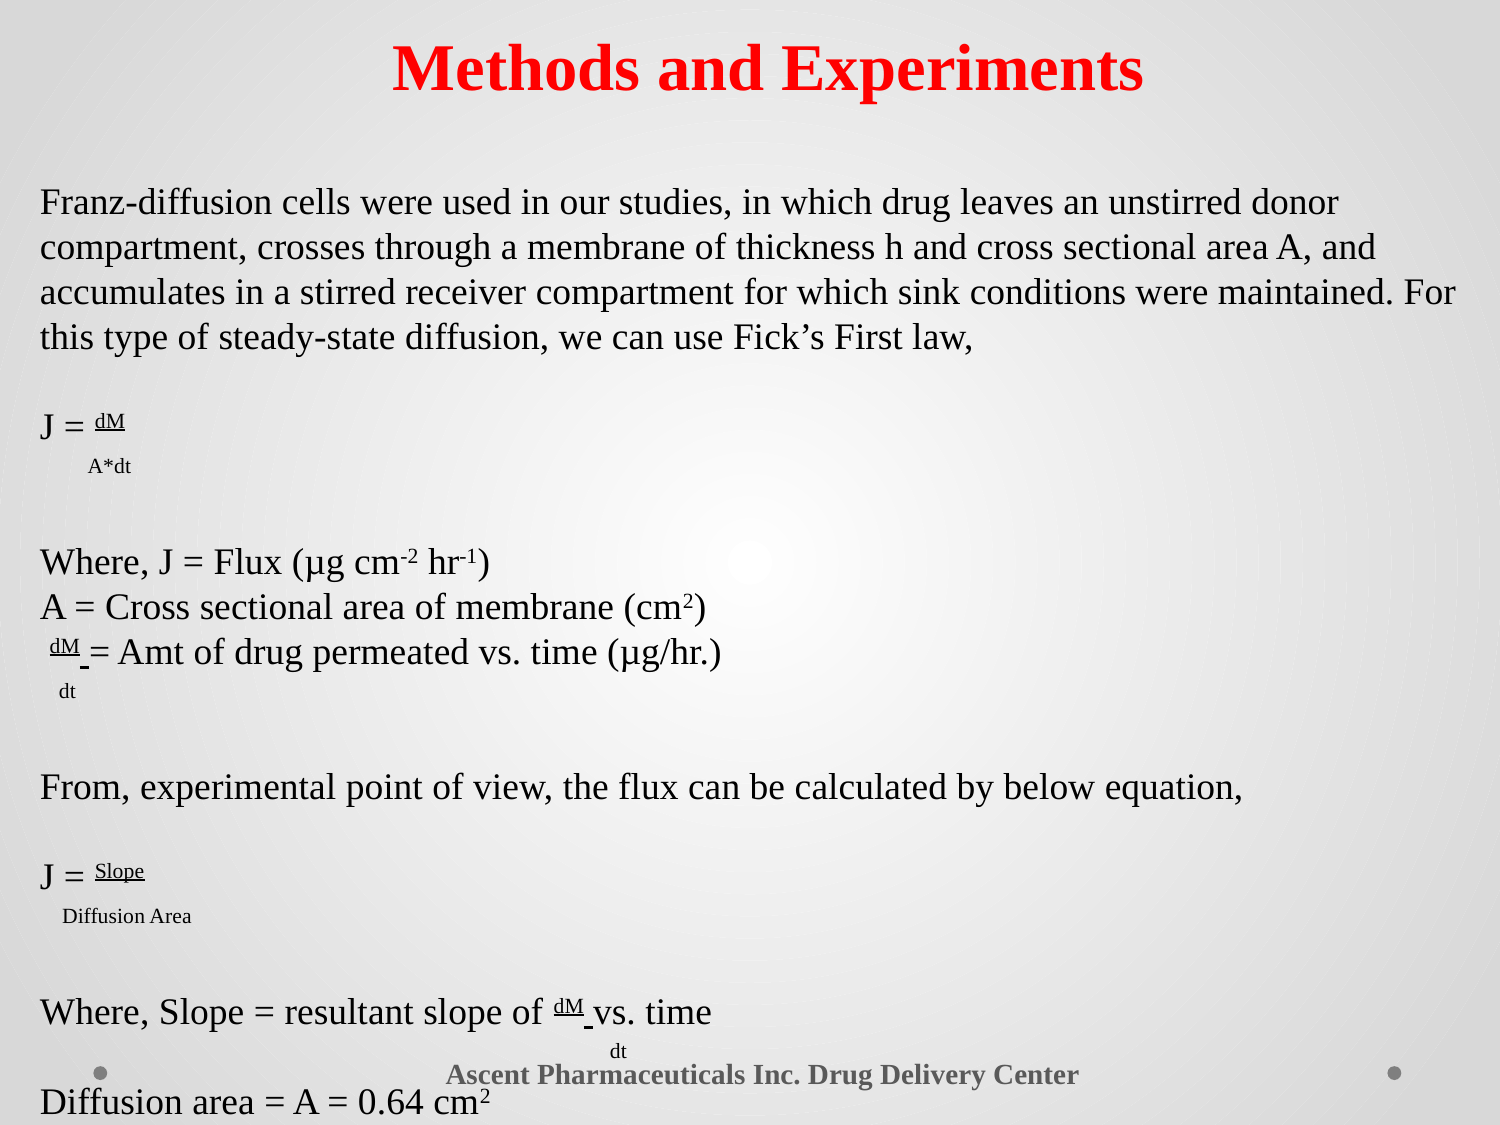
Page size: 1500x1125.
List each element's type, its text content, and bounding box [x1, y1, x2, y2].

text_box Methods and Experiments [362, 15, 1193, 112]
text_box Franz-diffusion cells were used in our studies, in which drug leaves an unstirred donor compartment, crosses through a membrane of thickness h and cross sectional area A, and accumulates in a stirred receiver compartment for which sink conditions were maintained. For this type of steady-state diffusion, we can use Fick’s First law, J = dM A*dt Where, J = Flux (µg cm-2 hr-1) A = Cross sectional area of membrane (cm2) dM = Amt of drug permeated vs. time (µg/hr.) dt From, experimental point of view, the flux can be calculated by below equation, J = Slope Diffusion Area Where, Slope = resultant slope of dM vs. time dt Diffusion area = A = 0.64 cm2 [24, 169, 1475, 1125]
